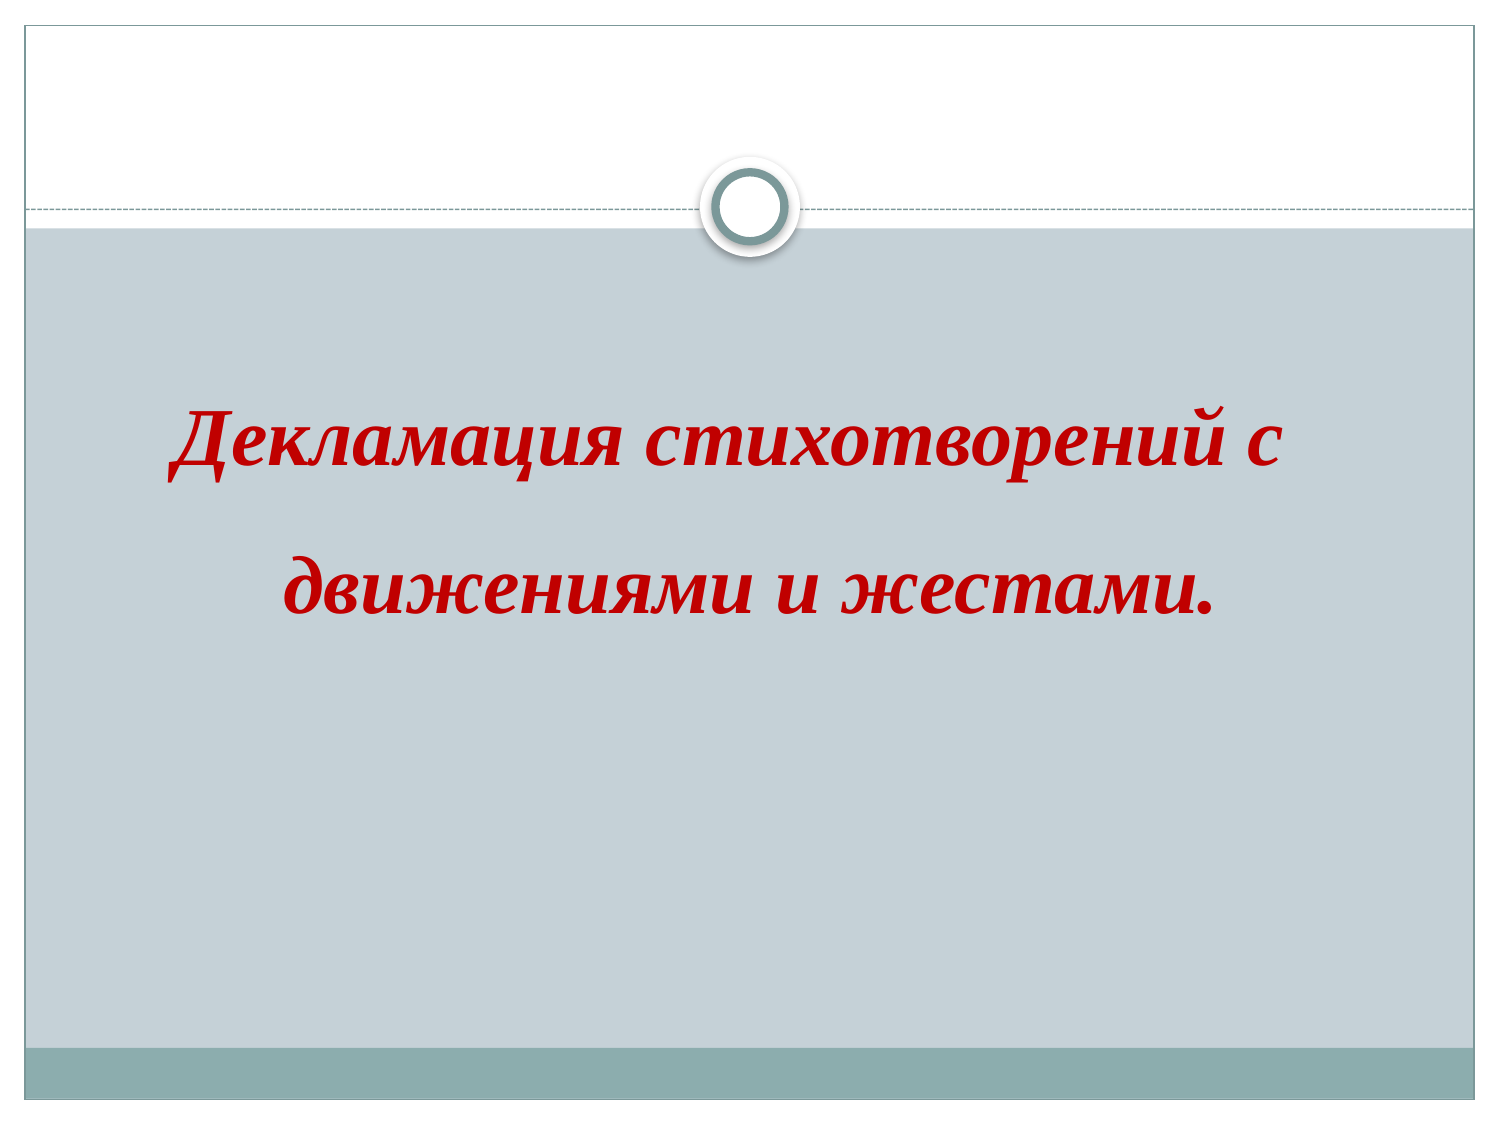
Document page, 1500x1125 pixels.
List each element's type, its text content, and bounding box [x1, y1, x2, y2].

list Декламация стихотворений с движениями и жестами. [49, 326, 1412, 787]
